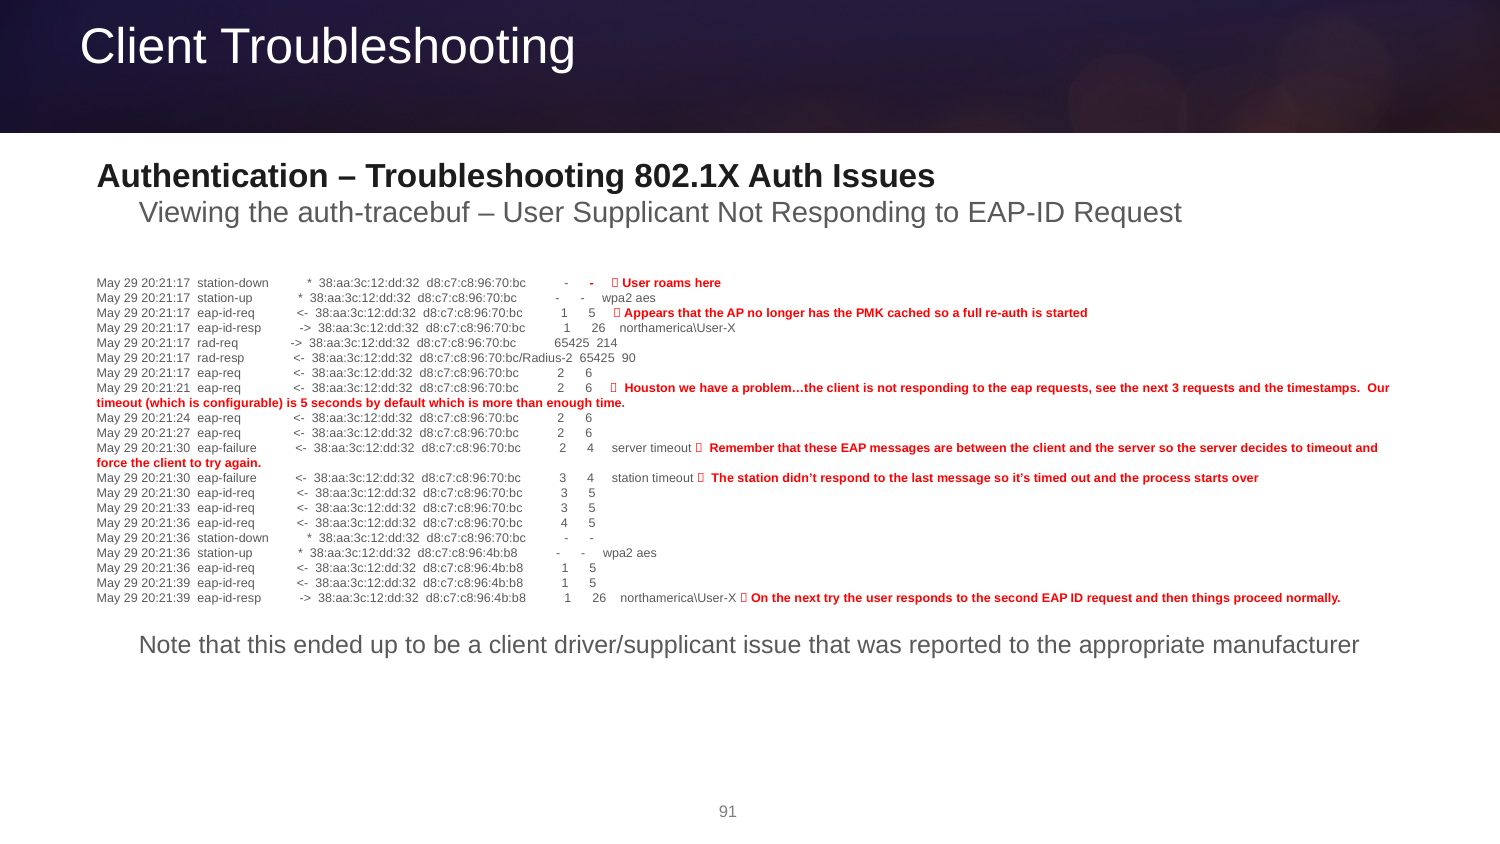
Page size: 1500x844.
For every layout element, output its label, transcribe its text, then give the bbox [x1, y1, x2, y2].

title Client Troubleshooting [64, 13, 1274, 72]
list Authentication – Troubleshooting 802.1X Auth Issues Viewing the auth-tracebuf – User Supplicant Not Responding to EAP-ID Request May 29 20:21:17 station-down * 38:aa:3c:12:dd:32 d8:c7:c8:96:70:bc - -  User roams here May 29 20:21:17 station-up * 38:aa:3c:12:dd:32 d8:c7:c8:96:70:bc - - wpa2 aes May 29 20:21:17 eap-id-req <- 38:aa:3c:12:dd:32 d8:c7:c8:96:70:bc 1 5  Appears that the AP no longer has the PMK cached so a full re-auth is started May 29 20:21:17 eap-id-resp -> 38:aa:3c:12:dd:32 d8:c7:c8:96:70:bc 1 26 northamerica\User-X May 29 20:21:17 rad-req -> 38:aa:3c:12:dd:32 d8:c7:c8:96:70:bc 65425 214 May 29 20:21:17 rad-resp <- 38:aa:3c:12:dd:32 d8:c7:c8:96:70:bc/Radius-2 65425 90 May 29 20:21:17 eap-req <- 38:aa:3c:12:dd:32 d8:c7:c8:96:70:bc 2 6 May 29 20:21:21 eap-req <- 38:aa:3c:12:dd:32 d8:c7:c8:96:70:bc 2 6  Houston we have a problem…the client is not responding to the eap requests, see the next 3 requests and the timestamps. Our timeout (which is configurable) is 5 seconds by default which is more than enough time. May 29 20:21:24 eap-req <- 38:aa:3c:12:dd:32 d8:c7:c8:96:70:bc 2 6 May 29 20:21:27 eap-req <- 38:aa:3c:12:dd:32 d8:c7:c8:96:70:bc 2 6 May 29 20:21:30 eap-failure <- 38:aa:3c:12:dd:32 d8:c7:c8:96:70:bc 2 4 server timeout  Remember that these EAP messages are between the client and the server so the server decides to timeout and force the client to try again. May 29 20:21:30 eap-failure <- 38:aa:3c:12:dd:32 d8:c7:c8:96:70:bc 3 4 station timeout  The station didn’t respond to the last message so it’s timed out and the process starts over May 29 20:21:30 eap-id-req <- 38:aa:3c:12:dd:32 d8:c7:c8:96:70:bc 3 5 May 29 20:21:33 eap-id-req <- 38:aa:3c:12:dd:32 d8:c7:c8:96:70:bc 3 5 May 29 20:21:36 eap-id-req <- 38:aa:3c:12:dd:32 d8:c7:c8:96:70:bc 4 5 May 29 20:21:36 station-down * 38:aa:3c:12:dd:32 d8:c7:c8:96:70:bc - - May 29 20:21:36 station-up * 38:aa:3c:12:dd:32 d8:c7:c8:96:4b:b8 - - wpa2 aes May 29 20:21:36 eap-id-req <- 38:aa:3c:12:dd:32 d8:c7:c8:96:4b:b8 1 5 May 29 20:21:39 eap-id-req <- 38:aa:3c:12:dd:32 d8:c7:c8:96:4b:b8 1 5 May 29 20:21:39 eap-id-resp -> 38:aa:3c:12:dd:32 d8:c7:c8:96:4b:b8 1 26 northamerica\User-X  On the next try the user responds to the second EAP ID request and then things proceed normally. Note that this ended up to be a client driver/supplicant issue that was reported to the appropriate manufacturer [81, 150, 1419, 684]
picture [0, 0, 1500, 133]
